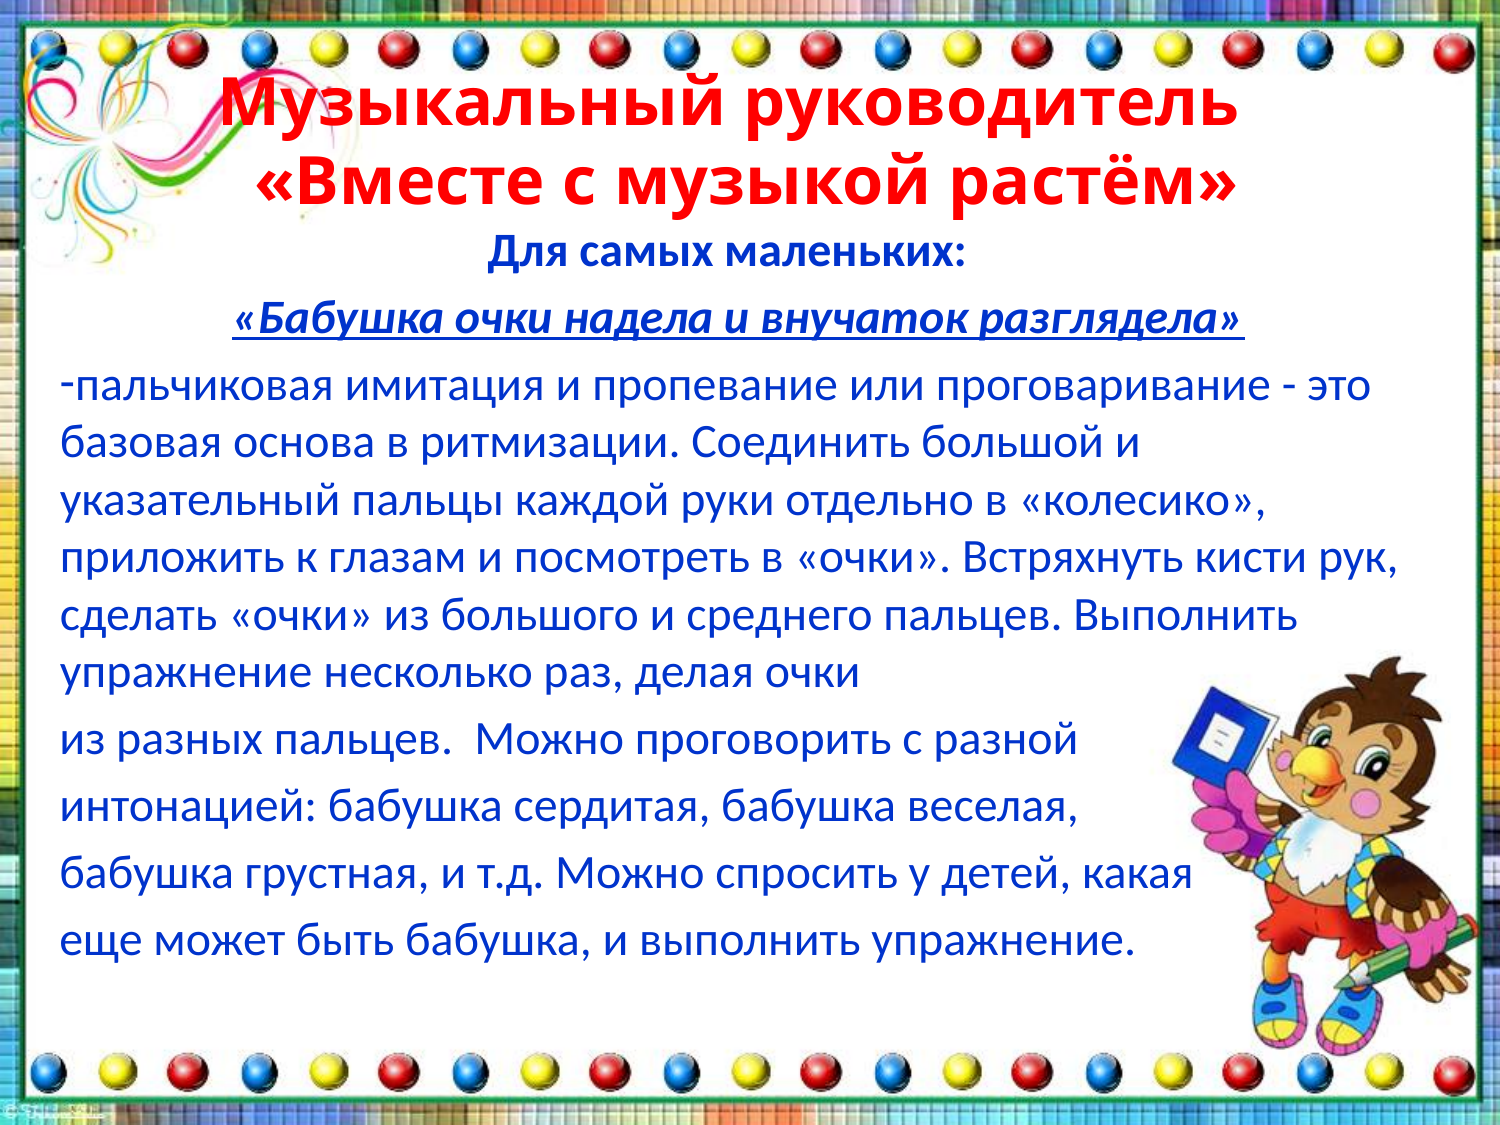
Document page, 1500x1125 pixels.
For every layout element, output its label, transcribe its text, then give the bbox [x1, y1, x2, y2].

text_box Музыкальный руководитель «Вместе с музыкой растём» [62, 50, 1413, 239]
picture [0, 0, 1500, 1125]
list Для самых маленьких: «Бабушка очки надела и внучаток разглядела» пальчиковая имитация и пропевание или проговаривание - это базовая основа в ритмизации. Соединить большой и указательный пальцы каждой руки отдельно в «колесико», приложить к глазам и посмотреть в «очки». Встряхнуть кисти рук, сделать «очки» из большого и среднего пальцев. Выполнить упражнение несколько раз, делая очки из разных пальцев. Можно проговорить с разной интонацией: бабушка сердитая, бабушка веселая, бабушка грустная, и т.д. Можно спросить у детей, какая еще может быть бабушка, и выполнить упражнение. [44, 211, 1433, 1011]
